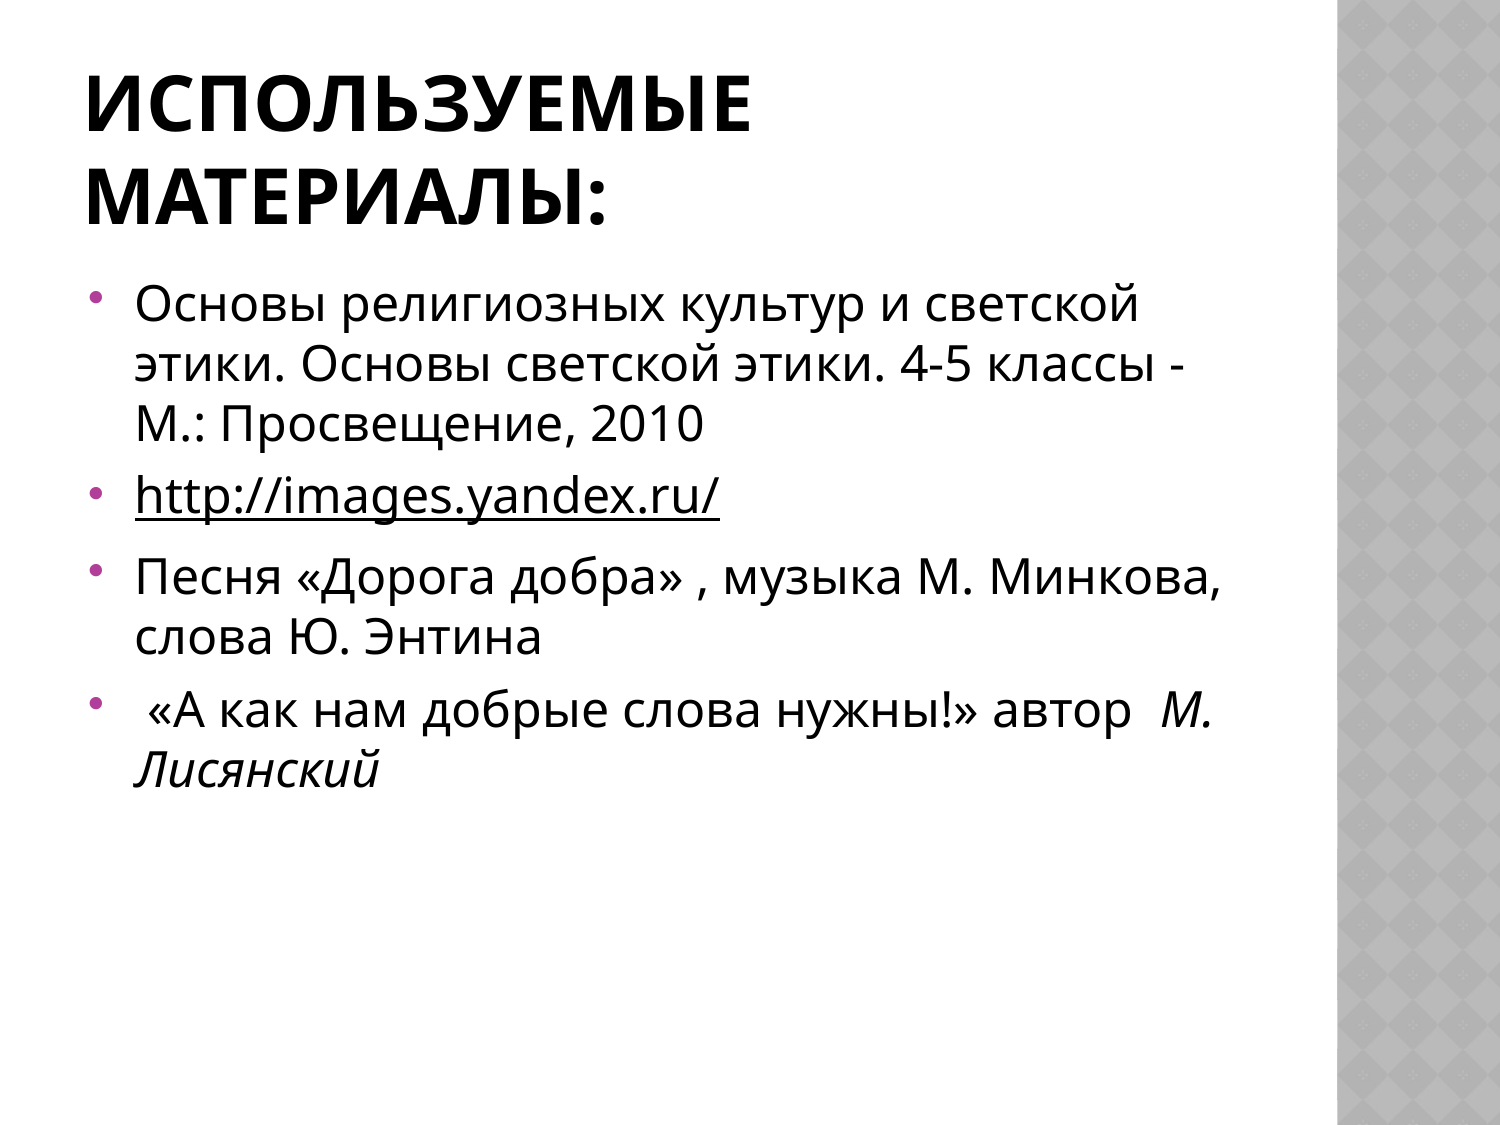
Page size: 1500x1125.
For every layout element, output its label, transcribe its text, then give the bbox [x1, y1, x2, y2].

list Основы религиозных культур и светской этики. Основы светской этики. 4-5 классы -М.: Просвещение, 2010 http://images.yandex.ru/ Песня «Дорога добра» , музыка М. Минкова, слова Ю. Энтина «А как нам добрые слова нужны!» автор М. Лисянский [75, 264, 1263, 1059]
title Используемые материалы: [75, 52, 1263, 240]
